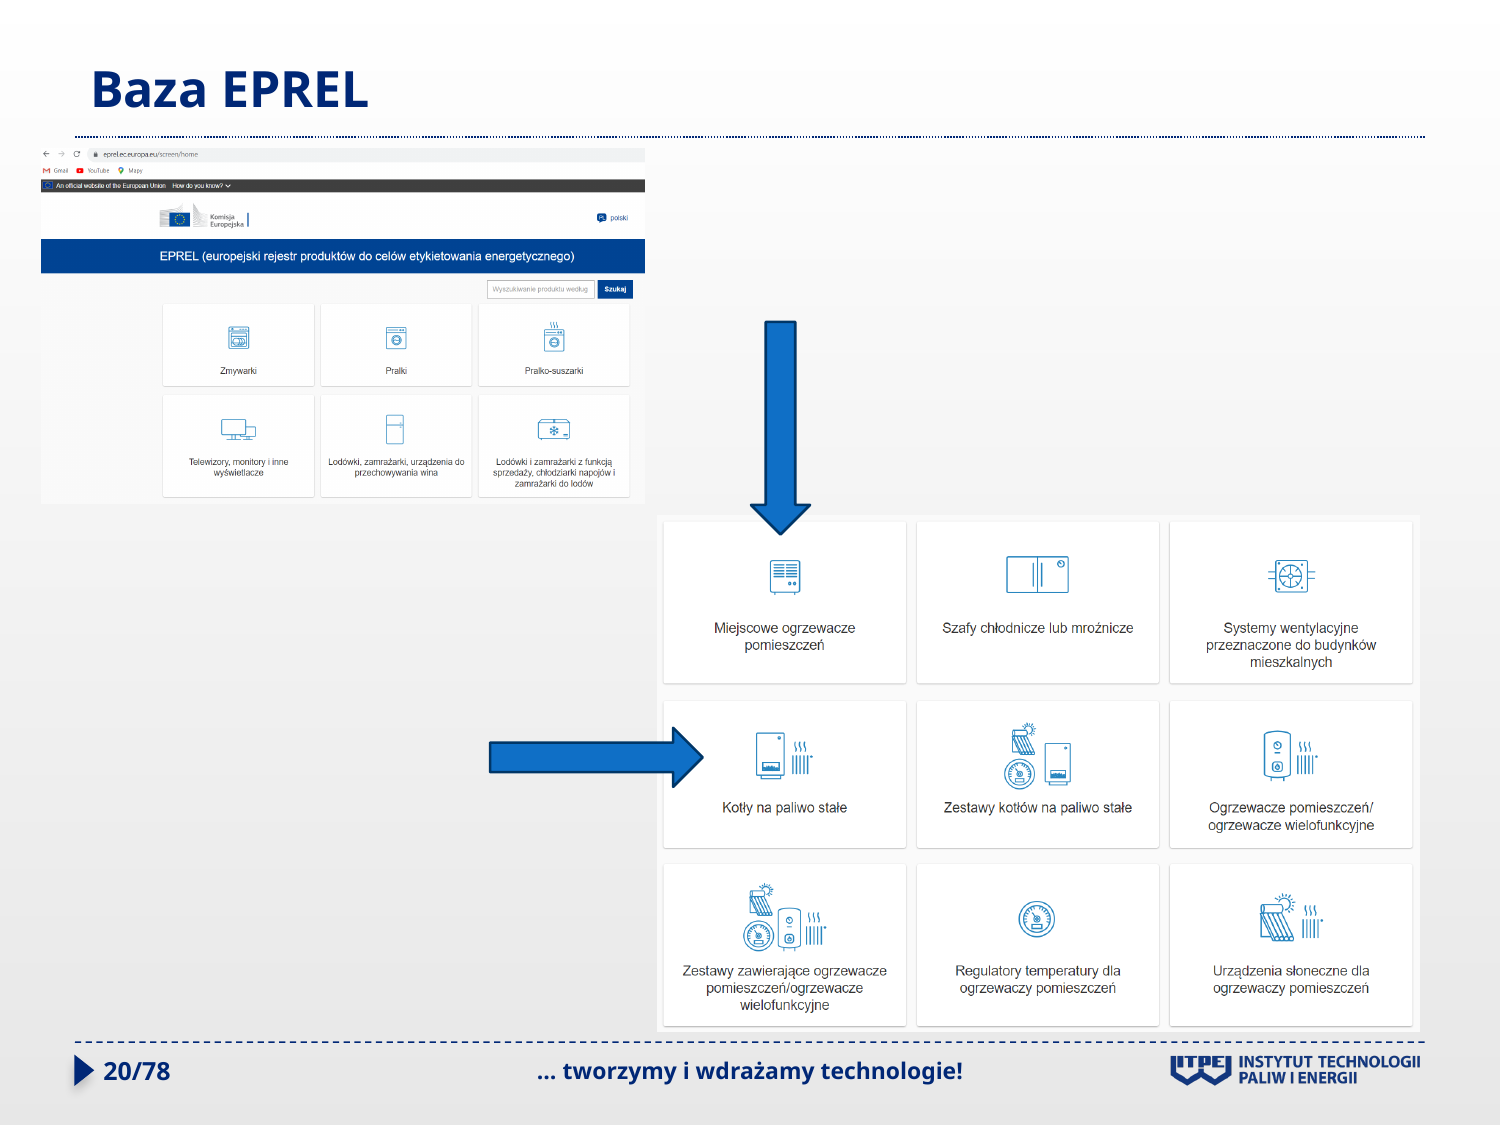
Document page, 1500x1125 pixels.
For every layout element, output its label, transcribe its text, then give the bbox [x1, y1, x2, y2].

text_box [489, 321, 1420, 1033]
title Baza EPREL [75, 7, 1425, 126]
picture [40, 148, 646, 504]
picture [1165, 1050, 1425, 1091]
